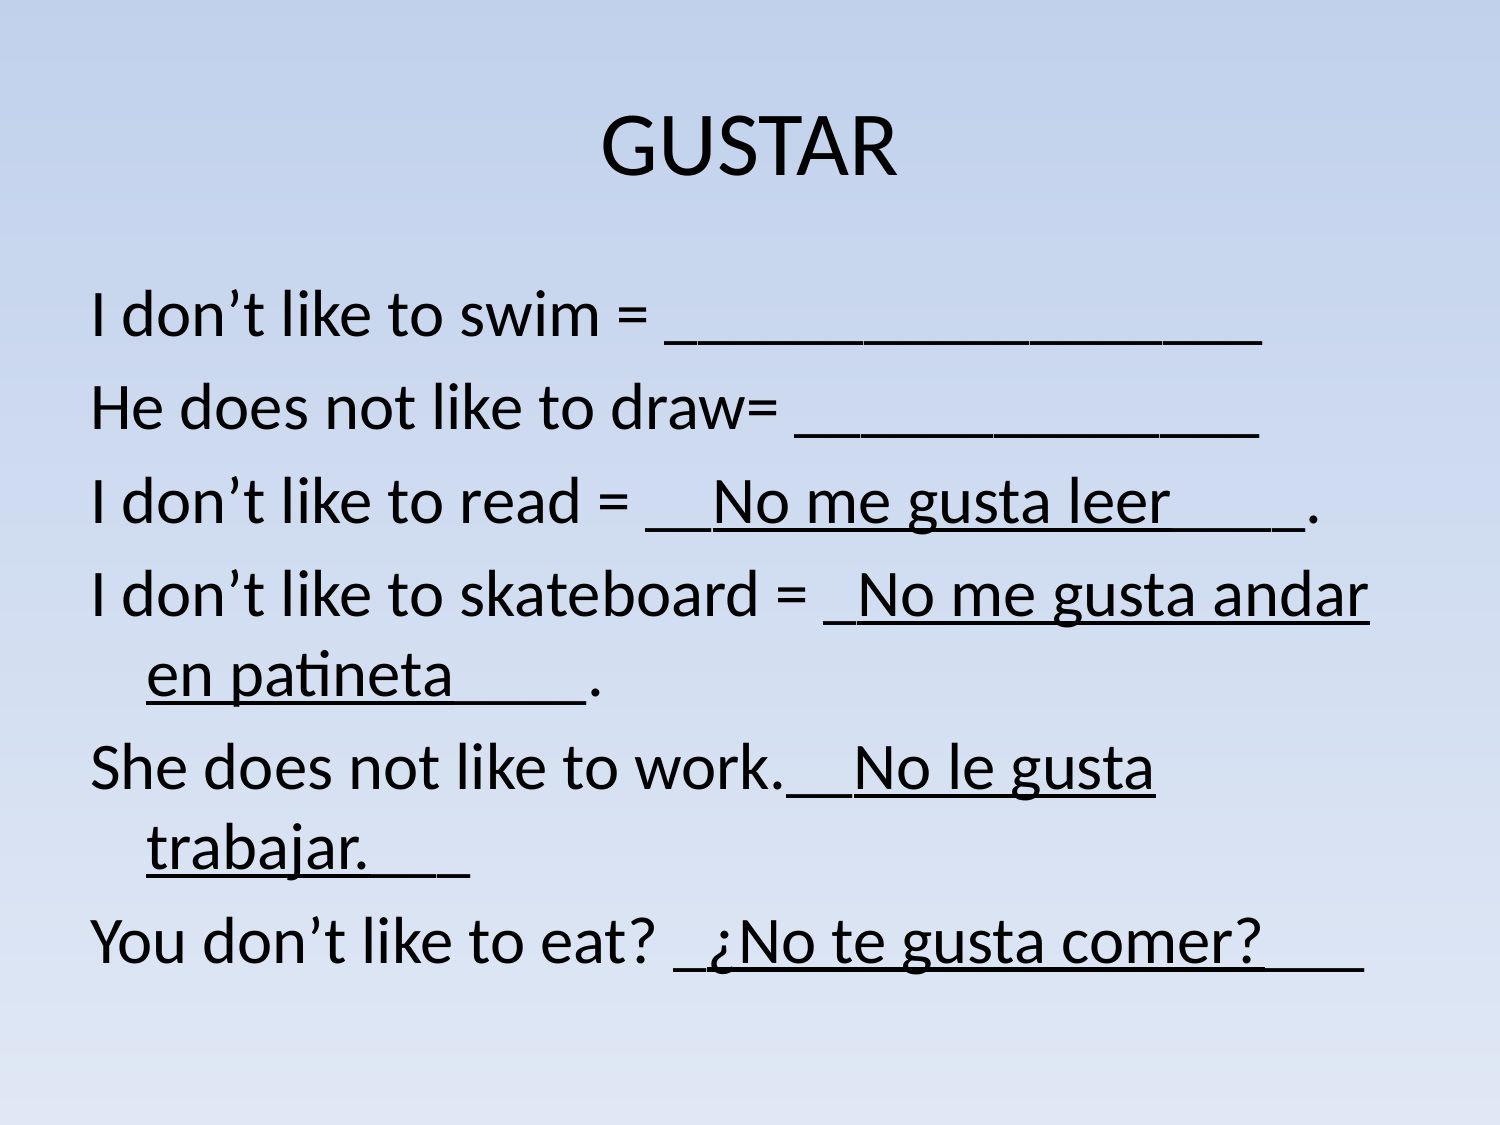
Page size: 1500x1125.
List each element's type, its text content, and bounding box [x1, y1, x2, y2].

title GUSTAR [75, 45, 1425, 233]
list I don’t like to swim = __________________ He does not like to draw= ______________ I don’t like to read = __No me gusta leer____. I don’t like to skateboard = _No me gusta andar en patineta____. She does not like to work.__No le gusta trabajar.___ You don’t like to eat? _¿No te gusta comer?___ [75, 262, 1425, 1005]
